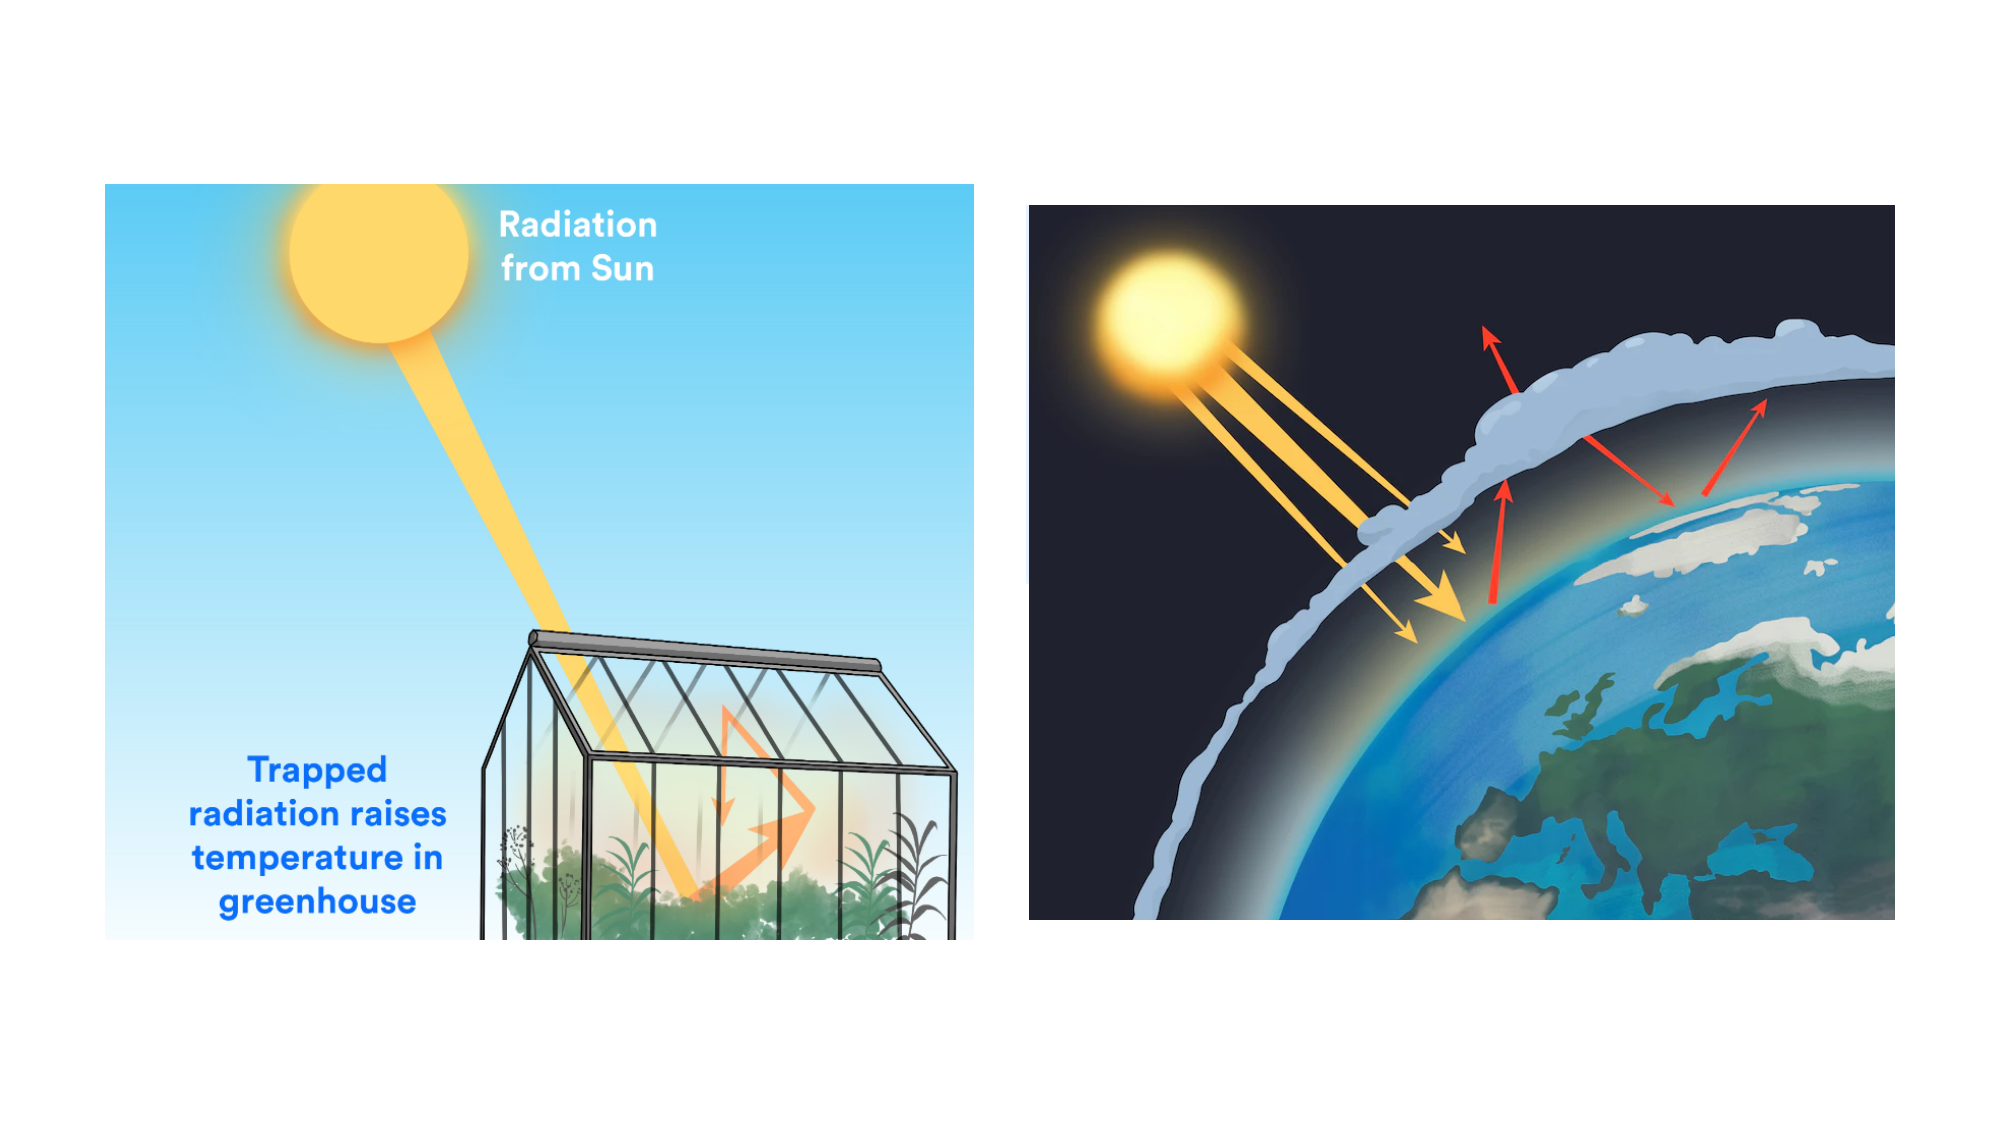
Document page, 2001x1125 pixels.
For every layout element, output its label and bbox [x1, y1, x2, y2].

picture [1026, 205, 1895, 920]
picture [105, 184, 974, 941]
